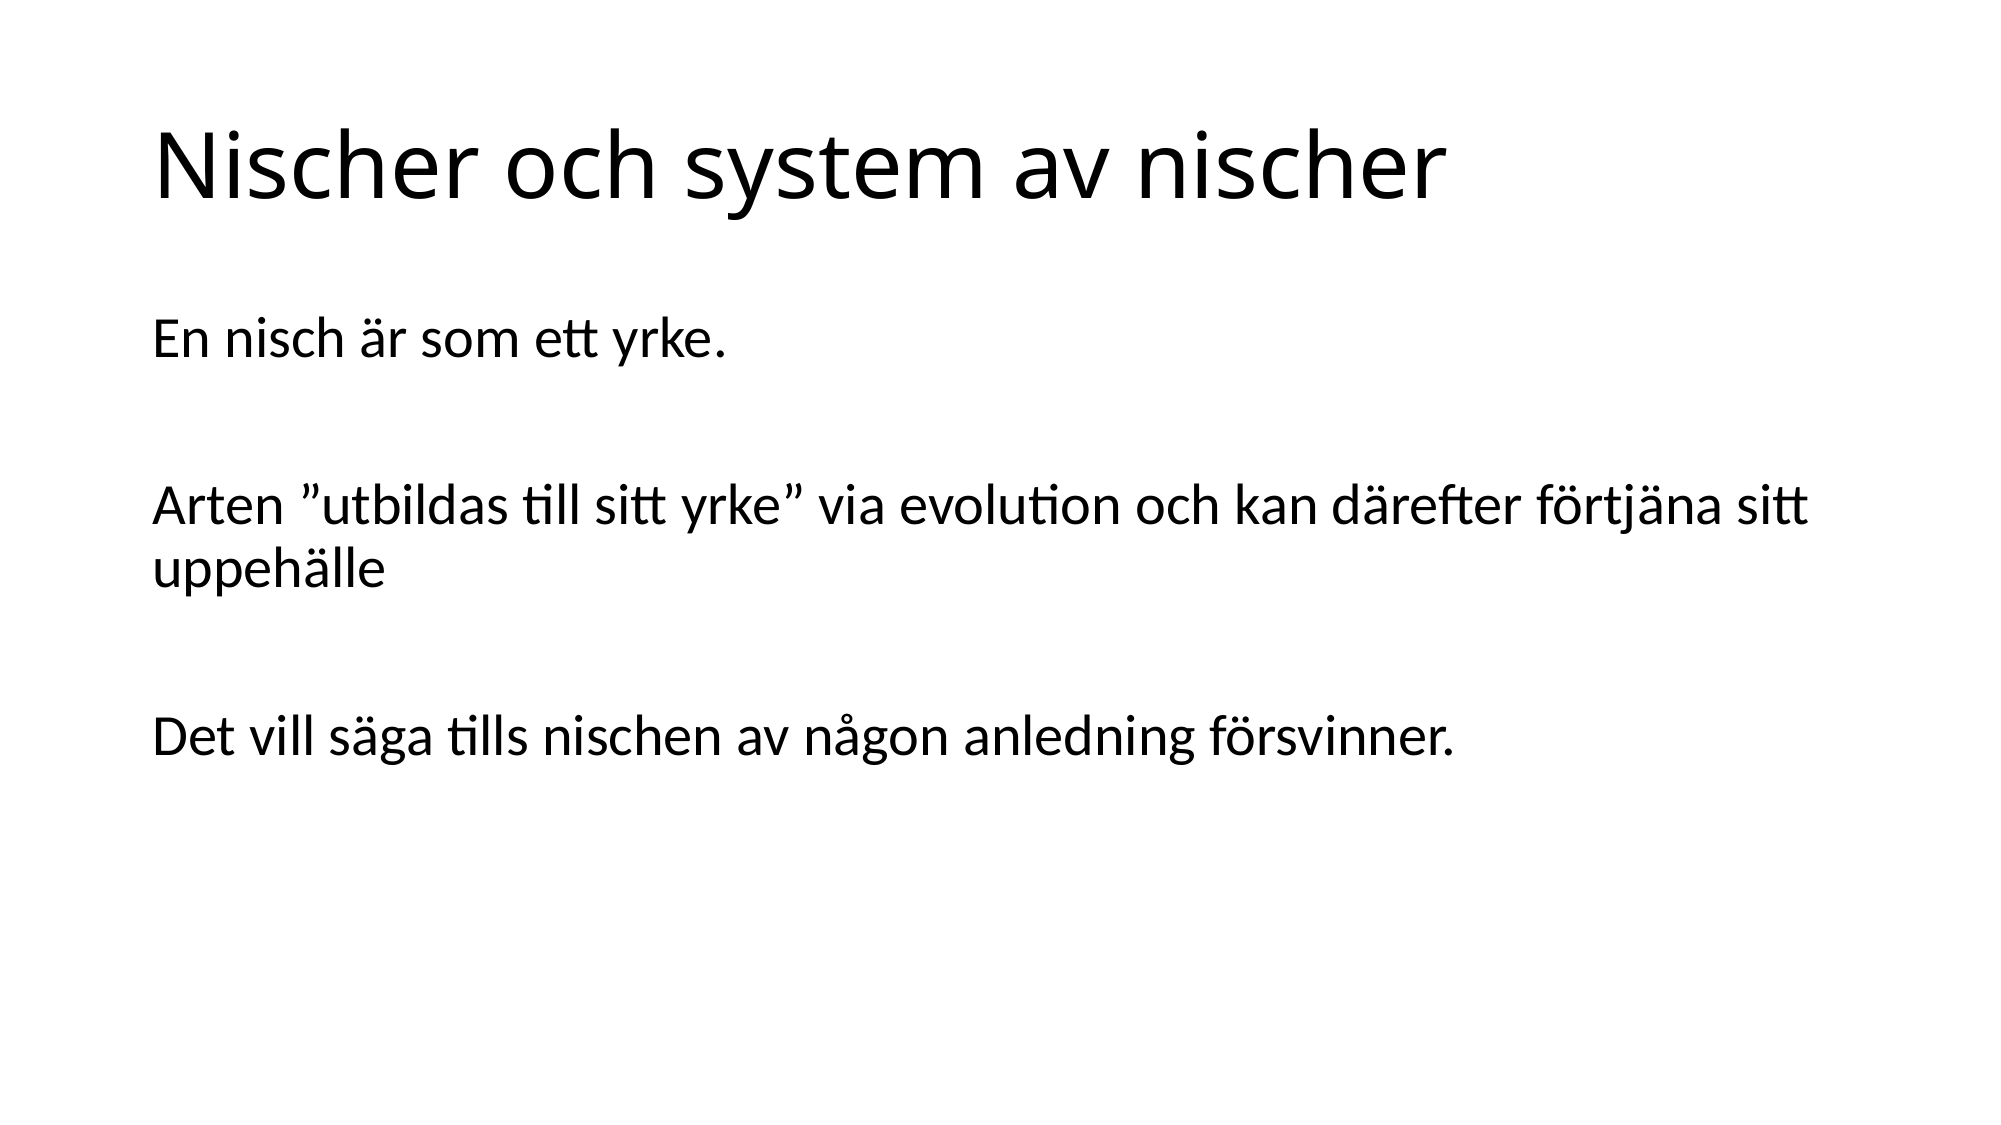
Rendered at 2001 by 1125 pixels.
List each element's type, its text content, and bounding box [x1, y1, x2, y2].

title Nischer och system av nischer [137, 59, 1863, 278]
list En nisch är som ett yrke. Arten ”utbildas till sitt yrke” via evolution och kan därefter förtjäna sitt uppehälle Det vill säga tills nischen av någon anledning försvinner. [137, 299, 1863, 1014]
